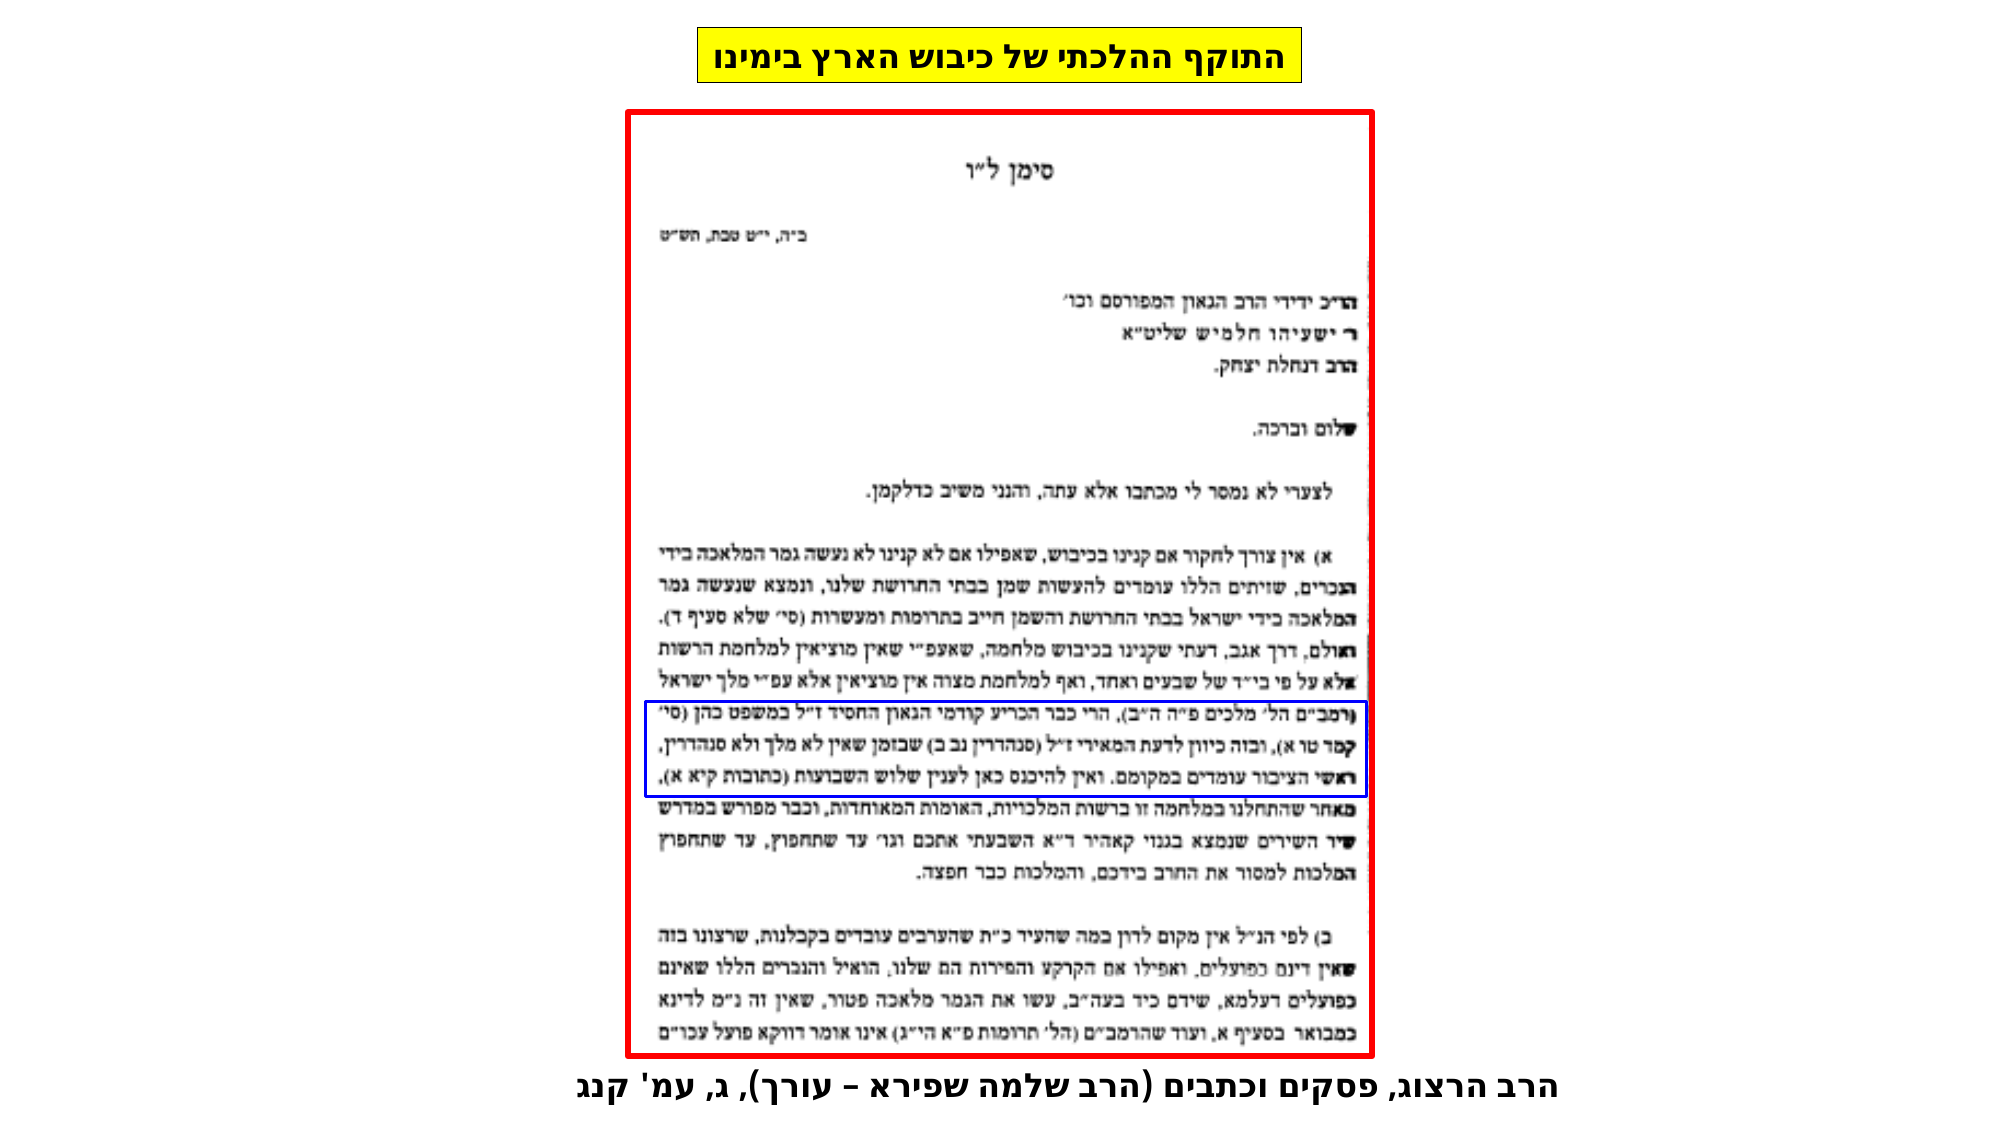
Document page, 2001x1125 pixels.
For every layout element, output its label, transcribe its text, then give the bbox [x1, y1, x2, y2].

text_box התוקף ההלכתי של כיבוש הארץ בימינו [697, 27, 1302, 83]
text_box [662, 1053, 694, 1057]
text_box הרב הרצוג, פסקים וכתבים (הרב שלמה שפירא – עורך), ג, עמ' קנג [561, 1057, 1576, 1112]
picture [630, 115, 1370, 1053]
